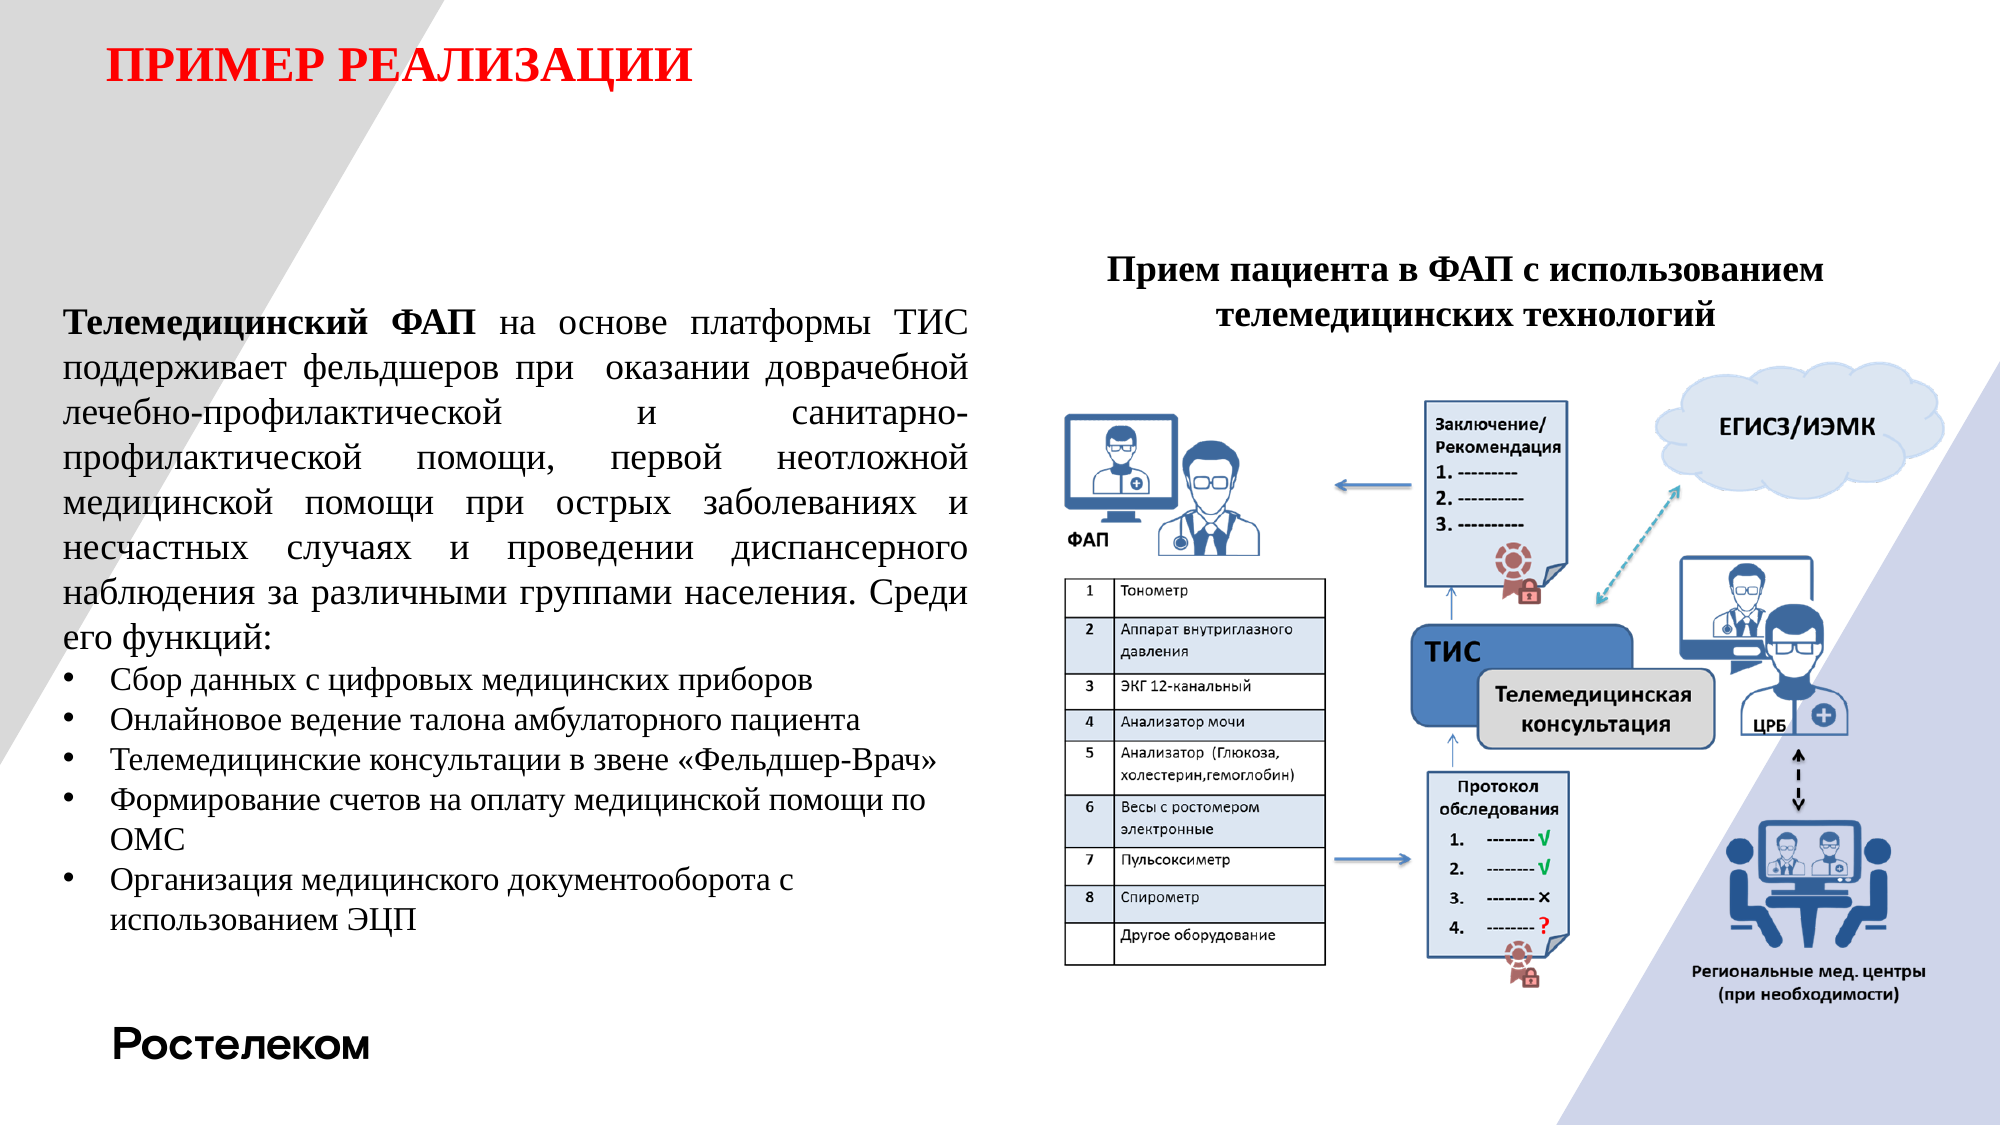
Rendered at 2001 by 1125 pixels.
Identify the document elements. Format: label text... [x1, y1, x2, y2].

title ПРИМЕР РЕАЛИЗАЦИИ [90, 0, 1168, 131]
list Телемедицинский ФАП на основе платформы ТИС поддерживает фельдшеров при оказании доврачебной лечебно-профилактической и санитарно-профилактической помощи, первой неотложной медицинской помощи при острых заболеваниях и несчастных случаях и проведении диспансерного наблюдения за различными группами населения. Среди его функций: Сбор данных с цифровых медицинских приборов Онлайновое ведение талона амбулаторного пациента Телемедицинские консультации в звене «Фельдшер-Врач» Формирование счетов на оплату медицинской помощи по ОМС Организация медицинского документооборота с использованием ЭЦП [18, 289, 985, 945]
picture [90, 1013, 392, 1082]
text_box [0, 0, 370, 768]
text_box Прием пациента в ФАП с использованием телемедицинских технологий [1015, 236, 1917, 341]
text_box [1555, 359, 2000, 1125]
picture [1053, 361, 1945, 1016]
